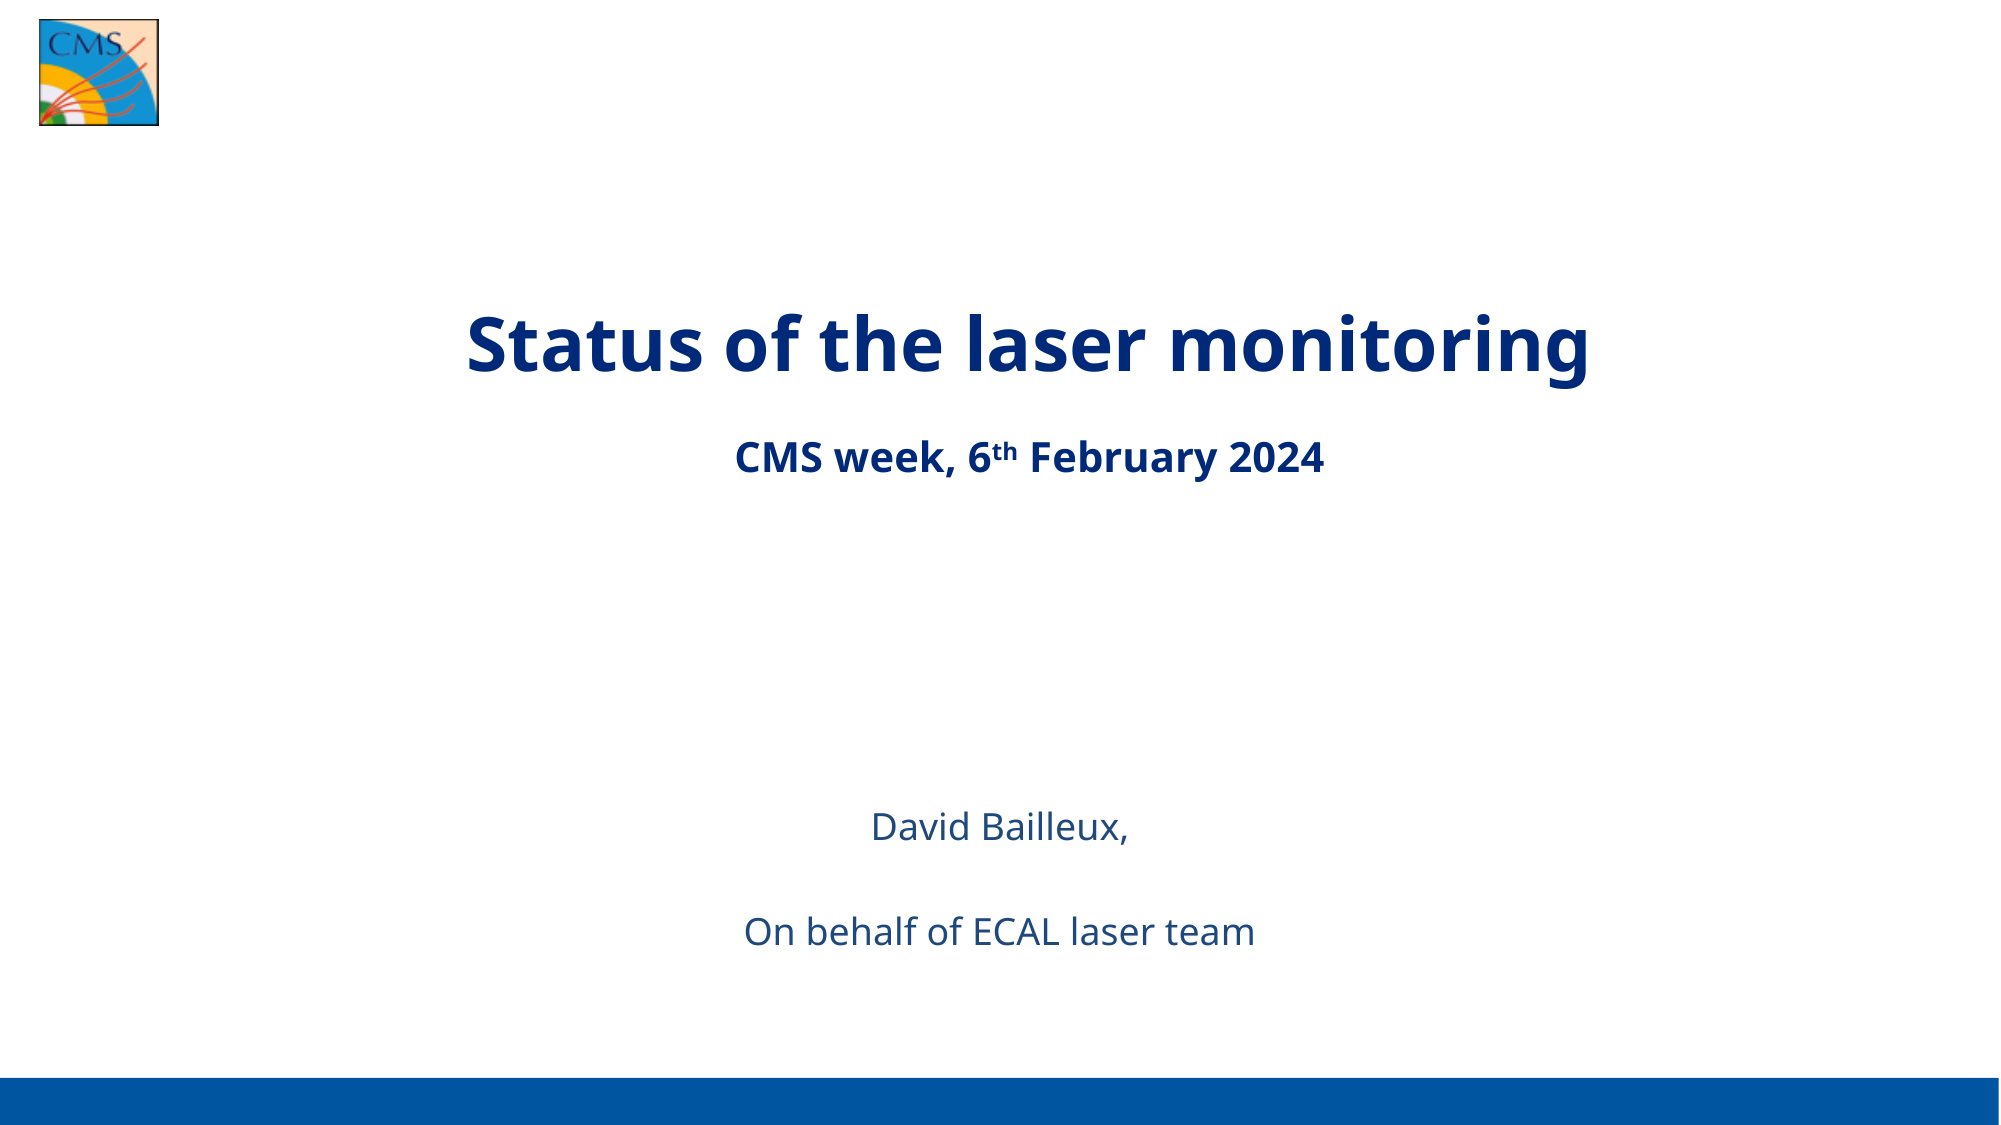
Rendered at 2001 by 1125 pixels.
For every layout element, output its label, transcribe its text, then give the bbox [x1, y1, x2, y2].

text_box Status of the laser monitoring CMS week, 6th February 2024 [356, 288, 1703, 489]
picture [39, 19, 159, 126]
text_box David Bailleux, On behalf of ECAL laser team [728, 795, 1272, 1013]
